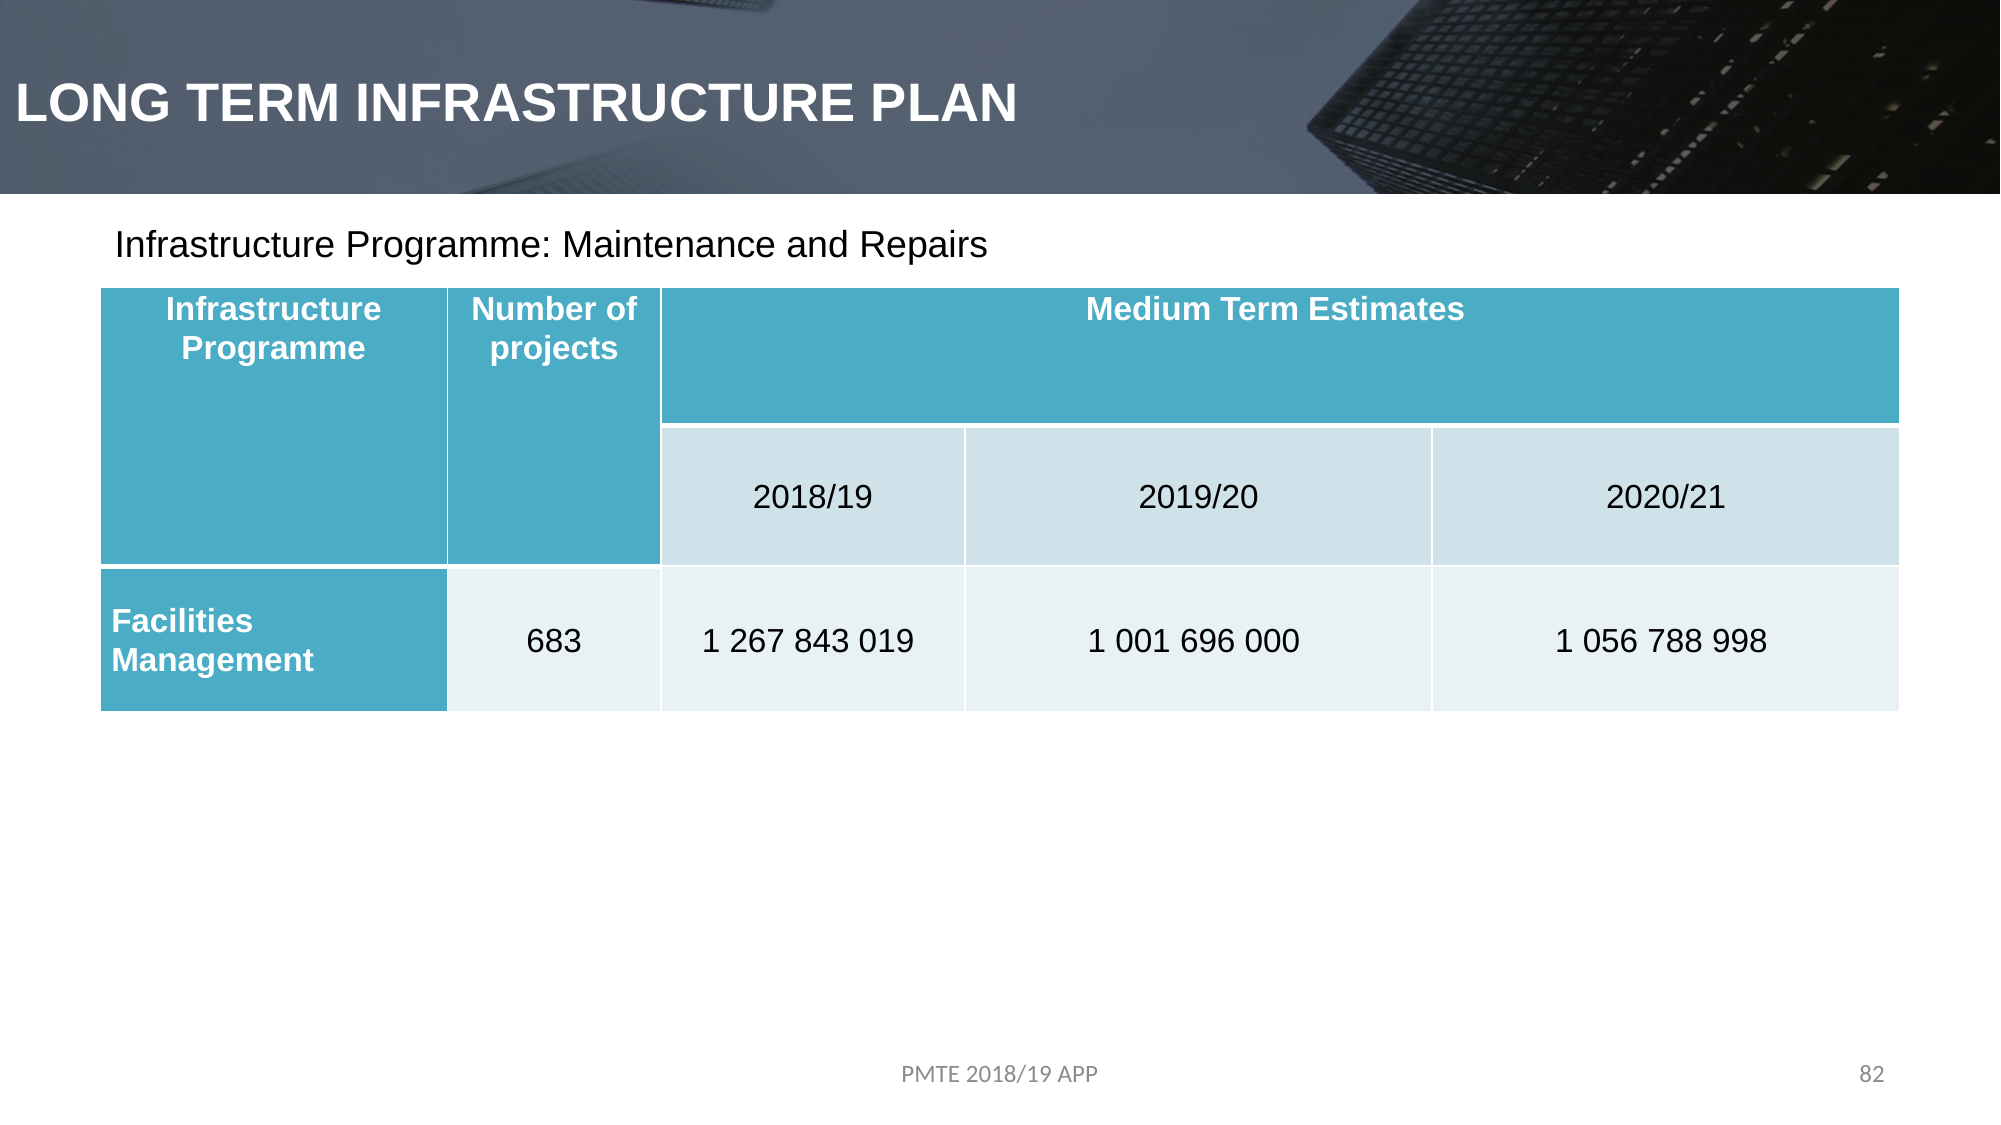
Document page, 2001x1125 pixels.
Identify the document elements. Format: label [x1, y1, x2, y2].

table_header [101, 288, 447, 564]
table_header [662, 288, 1899, 423]
slide_number [1433, 1042, 1900, 1103]
title [0, 0, 2000, 200]
table_cell [662, 567, 964, 711]
table_cell [966, 428, 1431, 565]
table_header [448, 288, 660, 564]
table_cell [101, 569, 447, 711]
table_cell [966, 567, 1431, 711]
table_cell [448, 569, 660, 711]
table_cell [1433, 428, 1899, 565]
table_cell [1433, 567, 1899, 711]
footer [683, 1042, 1317, 1103]
table_cell [662, 428, 964, 565]
text_box [99, 212, 1813, 273]
